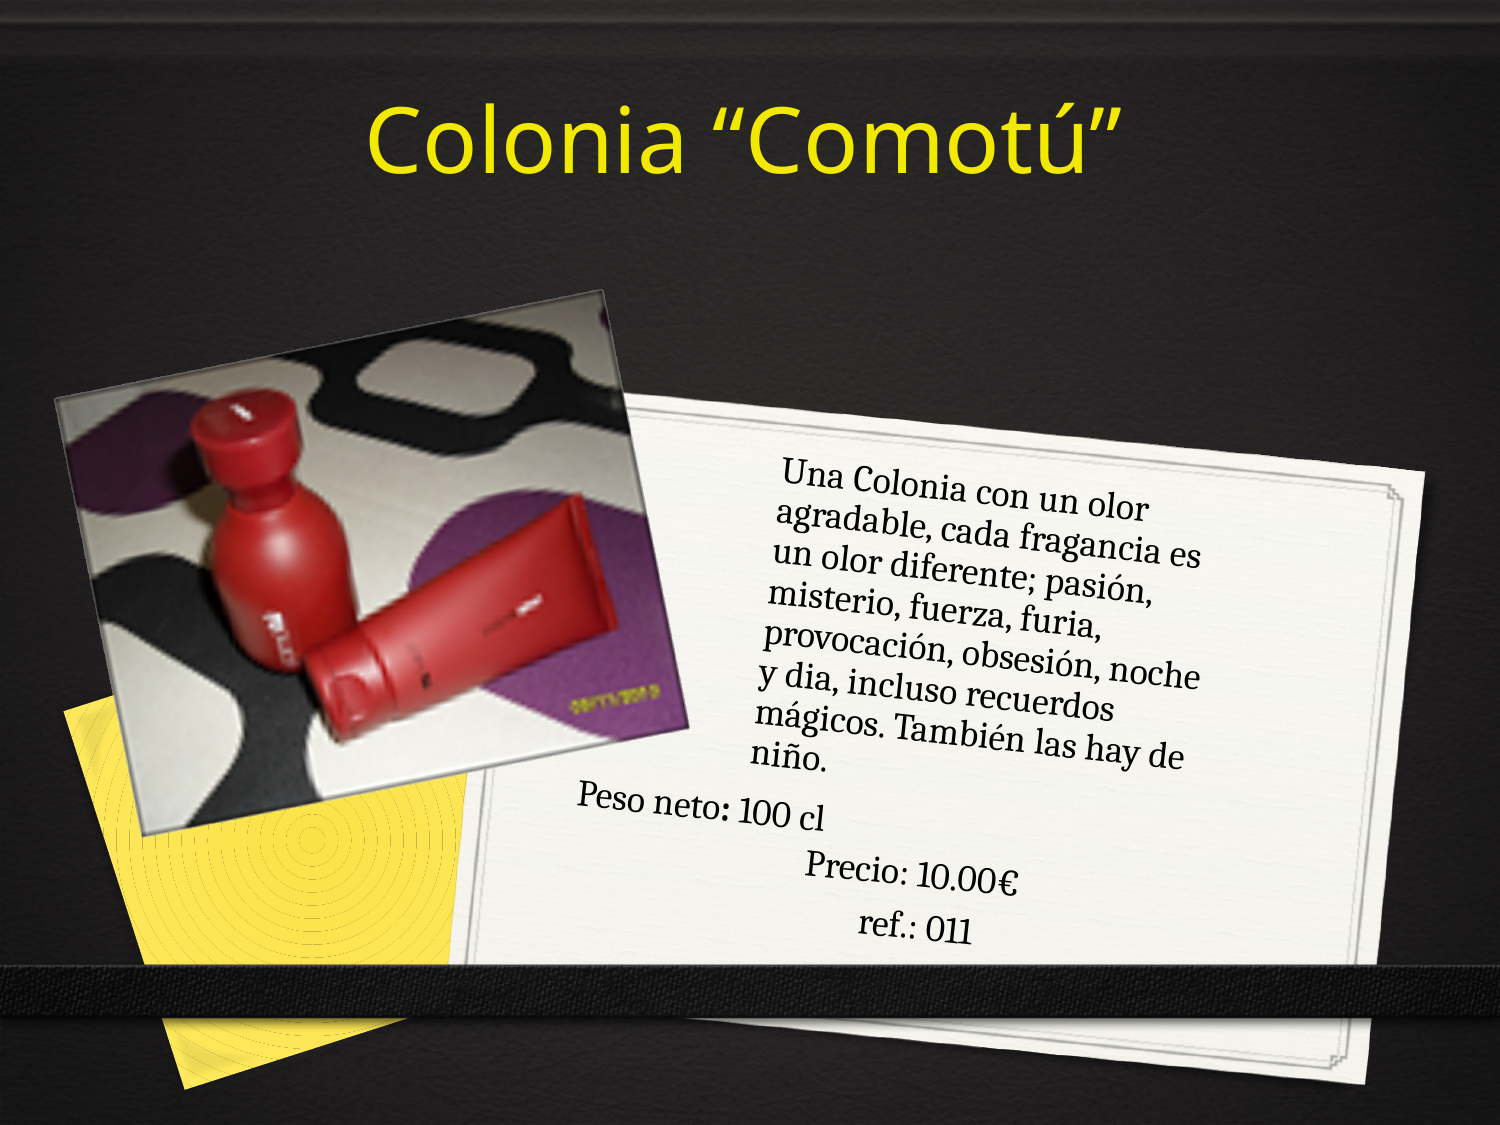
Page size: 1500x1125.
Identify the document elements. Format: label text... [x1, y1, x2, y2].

subtitle Peso neto: 100 cl Precio: 10.00€ ref.: 011 [517, 769, 1324, 1006]
picture [0, 291, 1500, 1102]
title Colonia “Comotú” [277, 0, 1211, 199]
text_box Una Colonia con un olor agradable, cada fragancia es un olor diferente; pasión, misterio, fuerza, furia, provocación, obsesión, noche y dia, incluso recuerdos mágicos. También las hay de niño. [732, 441, 1259, 832]
